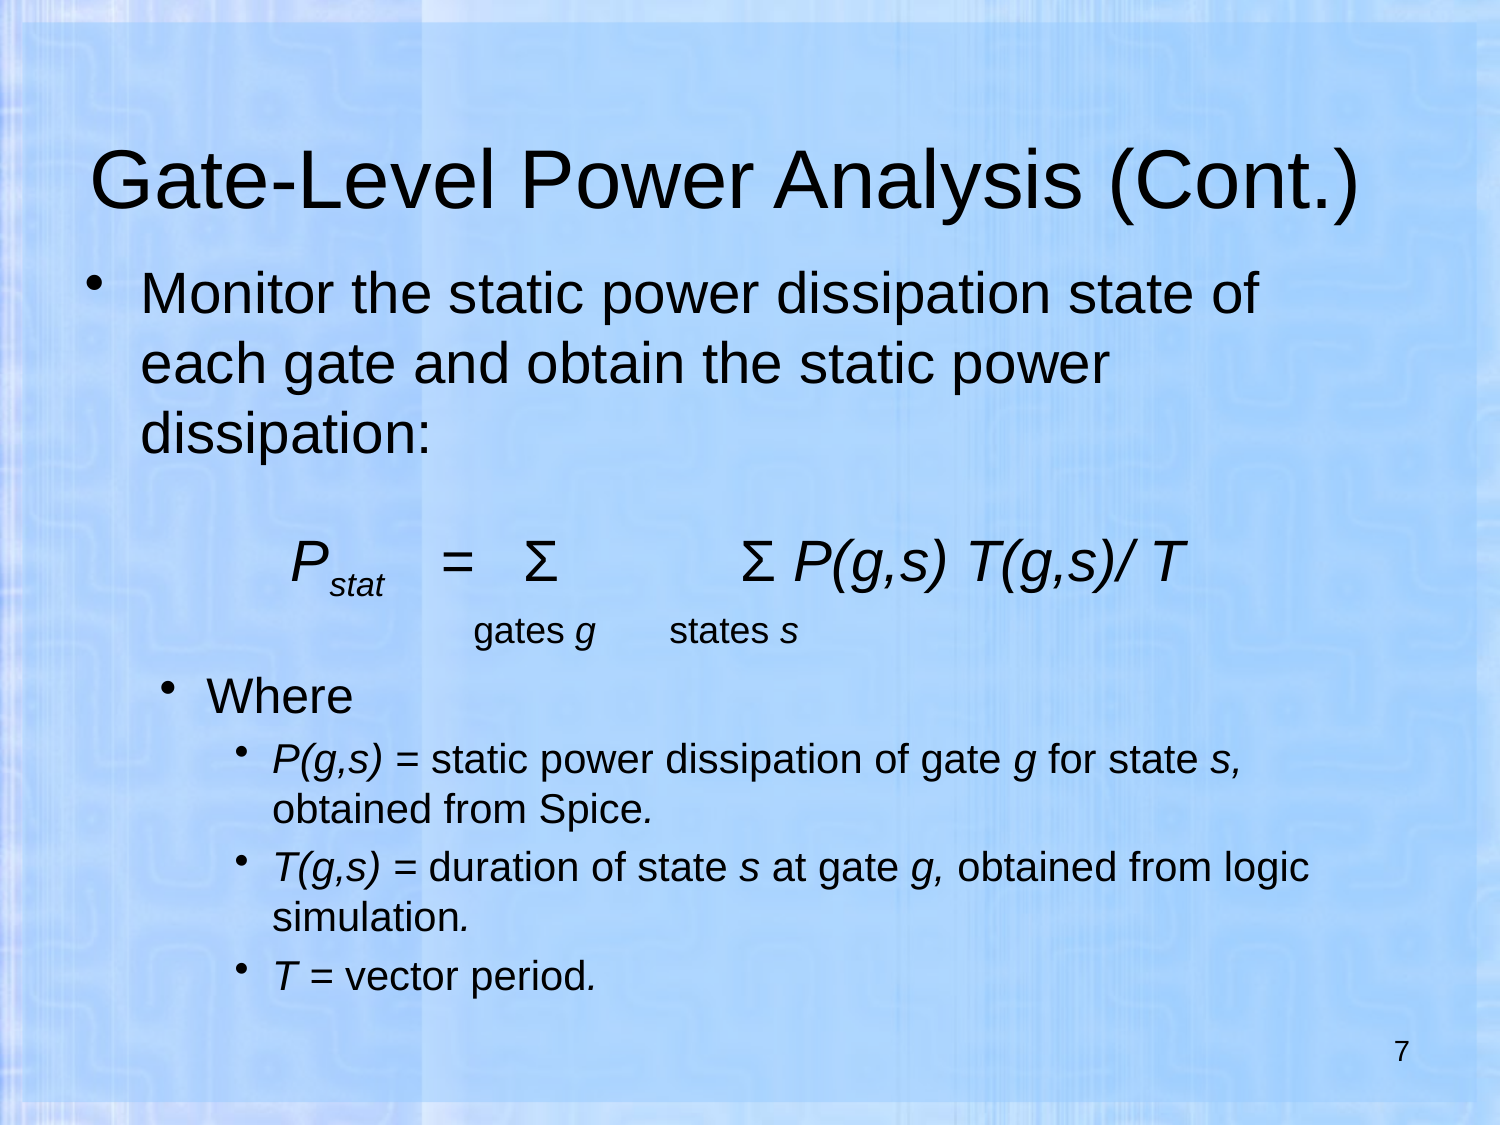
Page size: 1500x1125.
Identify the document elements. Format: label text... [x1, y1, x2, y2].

slide_number 7 [1074, 1024, 1426, 1103]
list Monitor the static power dissipation state of each gate and obtain the static power dissipation: Pstat = Σ Σ P(g,s) T(g,s)/ T gates g states s Where P(g,s) = static power dissipation of gate g for state s, obtained from Spice. T(g,s) = duration of state s at gate g, obtained from logic simulation. T = vector period. [69, 247, 1420, 923]
picture [0, 0, 1500, 1125]
slide_number 17 [22, 22, 1477, 1103]
title Gate-Level Power Analysis (Cont.) [74, 44, 1425, 233]
